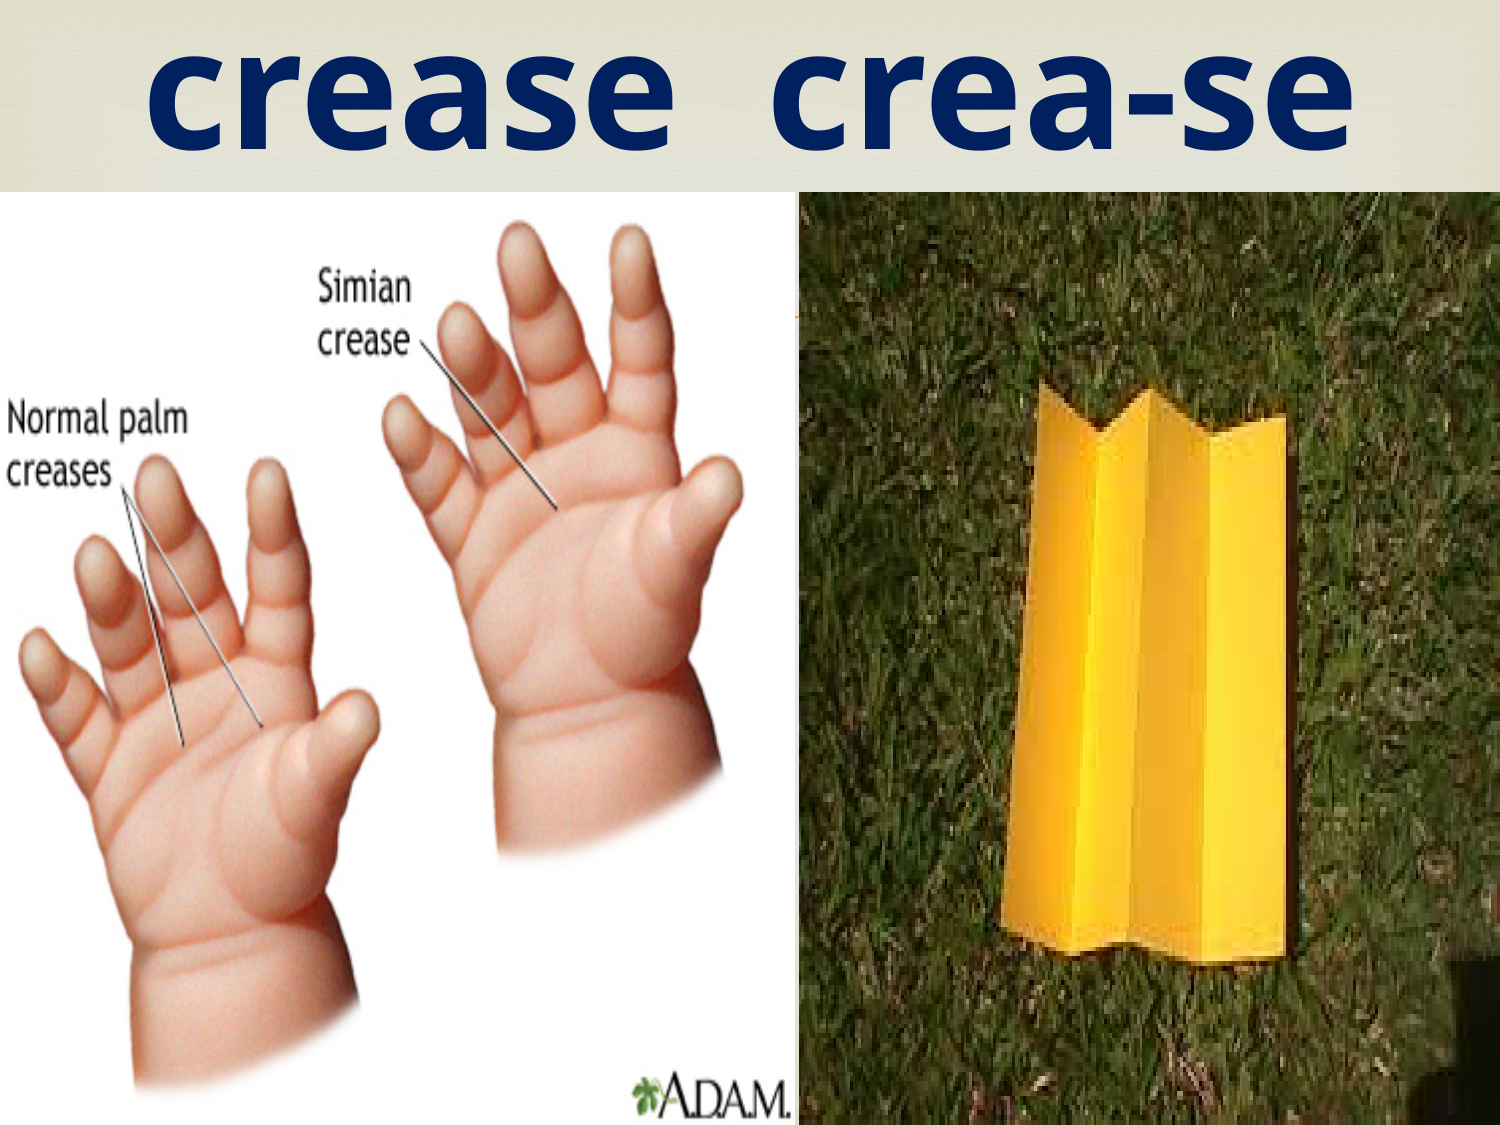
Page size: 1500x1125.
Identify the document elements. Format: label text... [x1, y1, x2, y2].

picture [0, 191, 796, 1125]
text_box crease crea-se [2, 0, 1500, 190]
picture [798, 191, 1500, 1125]
